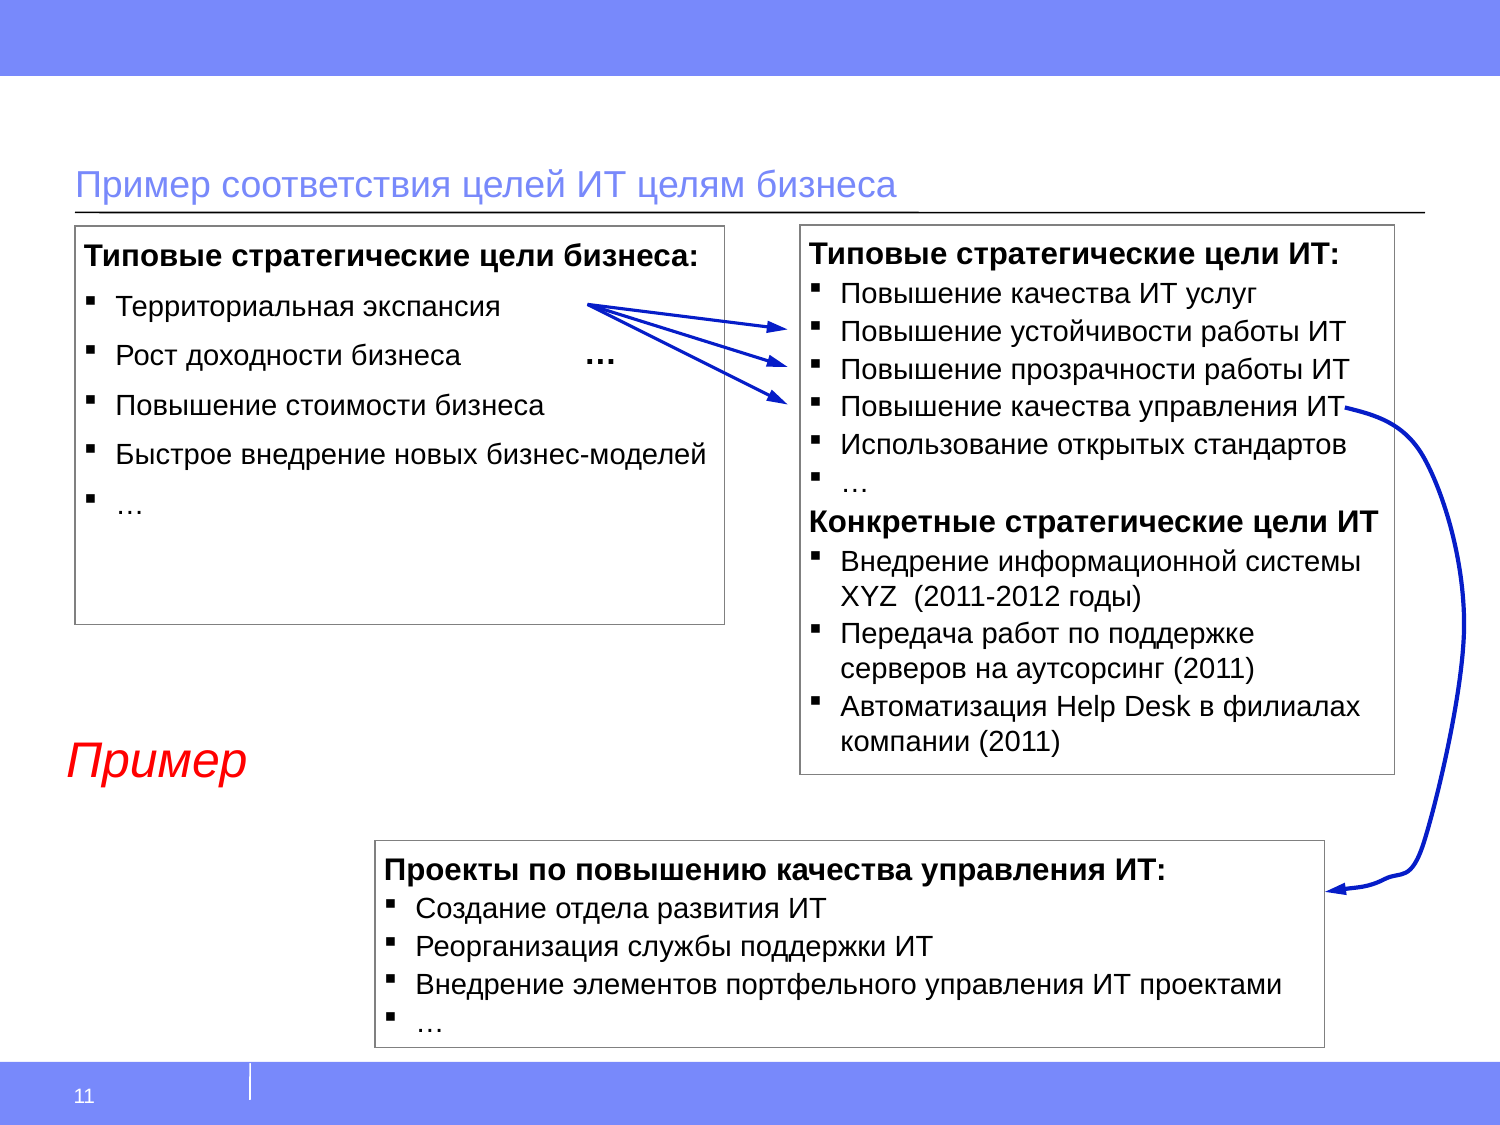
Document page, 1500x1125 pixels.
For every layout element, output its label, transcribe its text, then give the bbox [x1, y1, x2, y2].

text_box [672, 346, 788, 405]
text_box [672, 330, 788, 367]
title Пример соответствия целей ИТ целям бизнеса [75, 75, 1425, 213]
text_box [590, 304, 788, 334]
text_box Проекты по повышению качества управления ИТ: Создание отдела развития ИТ Реорганизация службы поддержки ИТ Внедрение элементов портфельного управления ИТ проектами … [375, 840, 1325, 1048]
list Типовые стратегические цели ИТ: Повышение качества ИТ услуг Повышение устойчивости работы ИТ Повышение прозрачности работы ИТ Повышение качества управления ИТ Использование открытых стандартов … Конкретные стратегические цели ИТ Внедрение информационной системы XYZ (2011-2012 годы) Передача работ по поддержке серверов на аутсорсинг (2011) Автоматизация Help Desk в филиалах компании (2011) [800, 224, 1395, 775]
text_box … [583, 323, 672, 379]
text_box [1325, 407, 1465, 896]
text_box Пример [66, 720, 278, 813]
text_box 11 [50, 1071, 250, 1125]
text_box Типовые стратегические цели бизнеса: Территориальная экспансия Рост доходности бизнеса Повышение стоимости бизнеса Быстрое внедрение новых бизнес-моделей … [75, 226, 725, 625]
